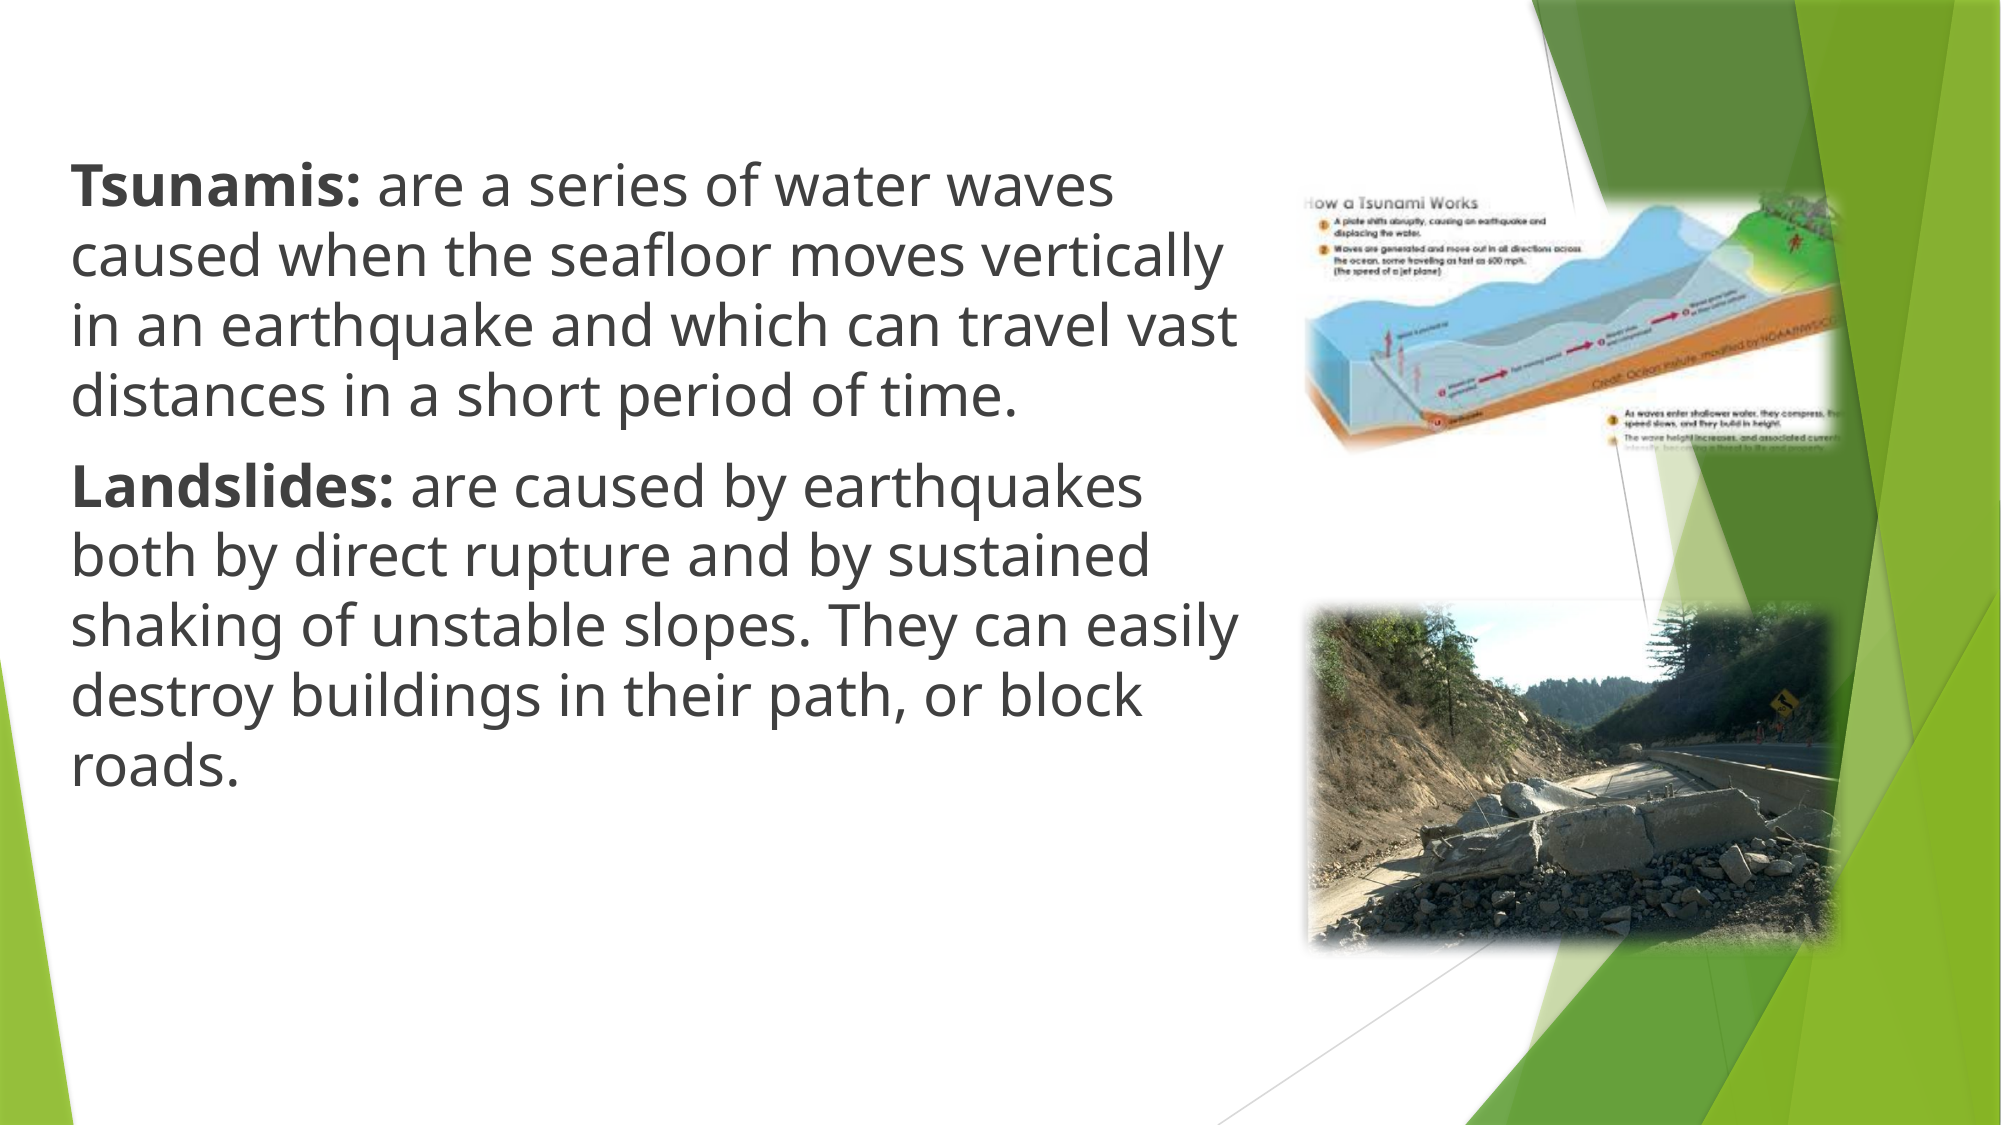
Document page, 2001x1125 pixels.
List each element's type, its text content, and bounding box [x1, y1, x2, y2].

picture [1295, 594, 1849, 961]
list Tsunamis: are a series of water waves caused when the seafloor moves vertically in an earthquake and which can travel vast distances in a short period of time. Landslides: are caused by earthquakes both by direct rupture and by sustained shaking of unstable slopes. They can easily destroy buildings in their path, or block roads. [55, 141, 1260, 854]
picture [1295, 184, 1849, 459]
